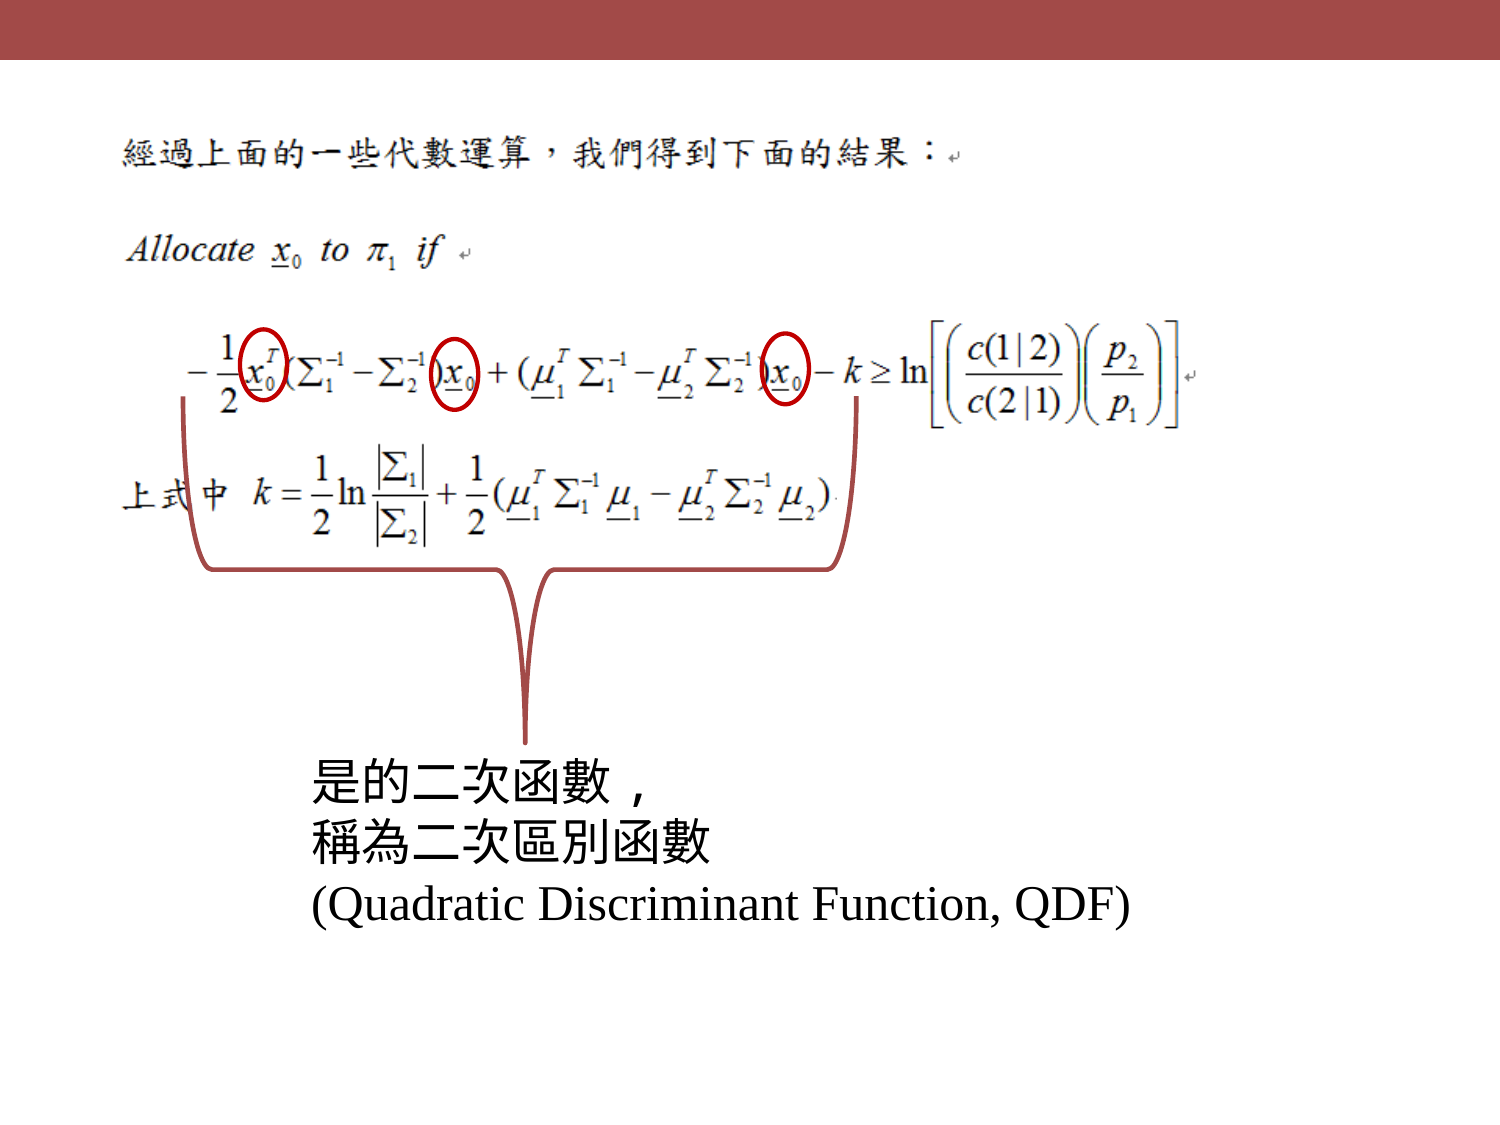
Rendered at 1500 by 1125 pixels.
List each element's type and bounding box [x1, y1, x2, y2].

picture [100, 125, 1206, 552]
text_box [193, 532, 839, 744]
